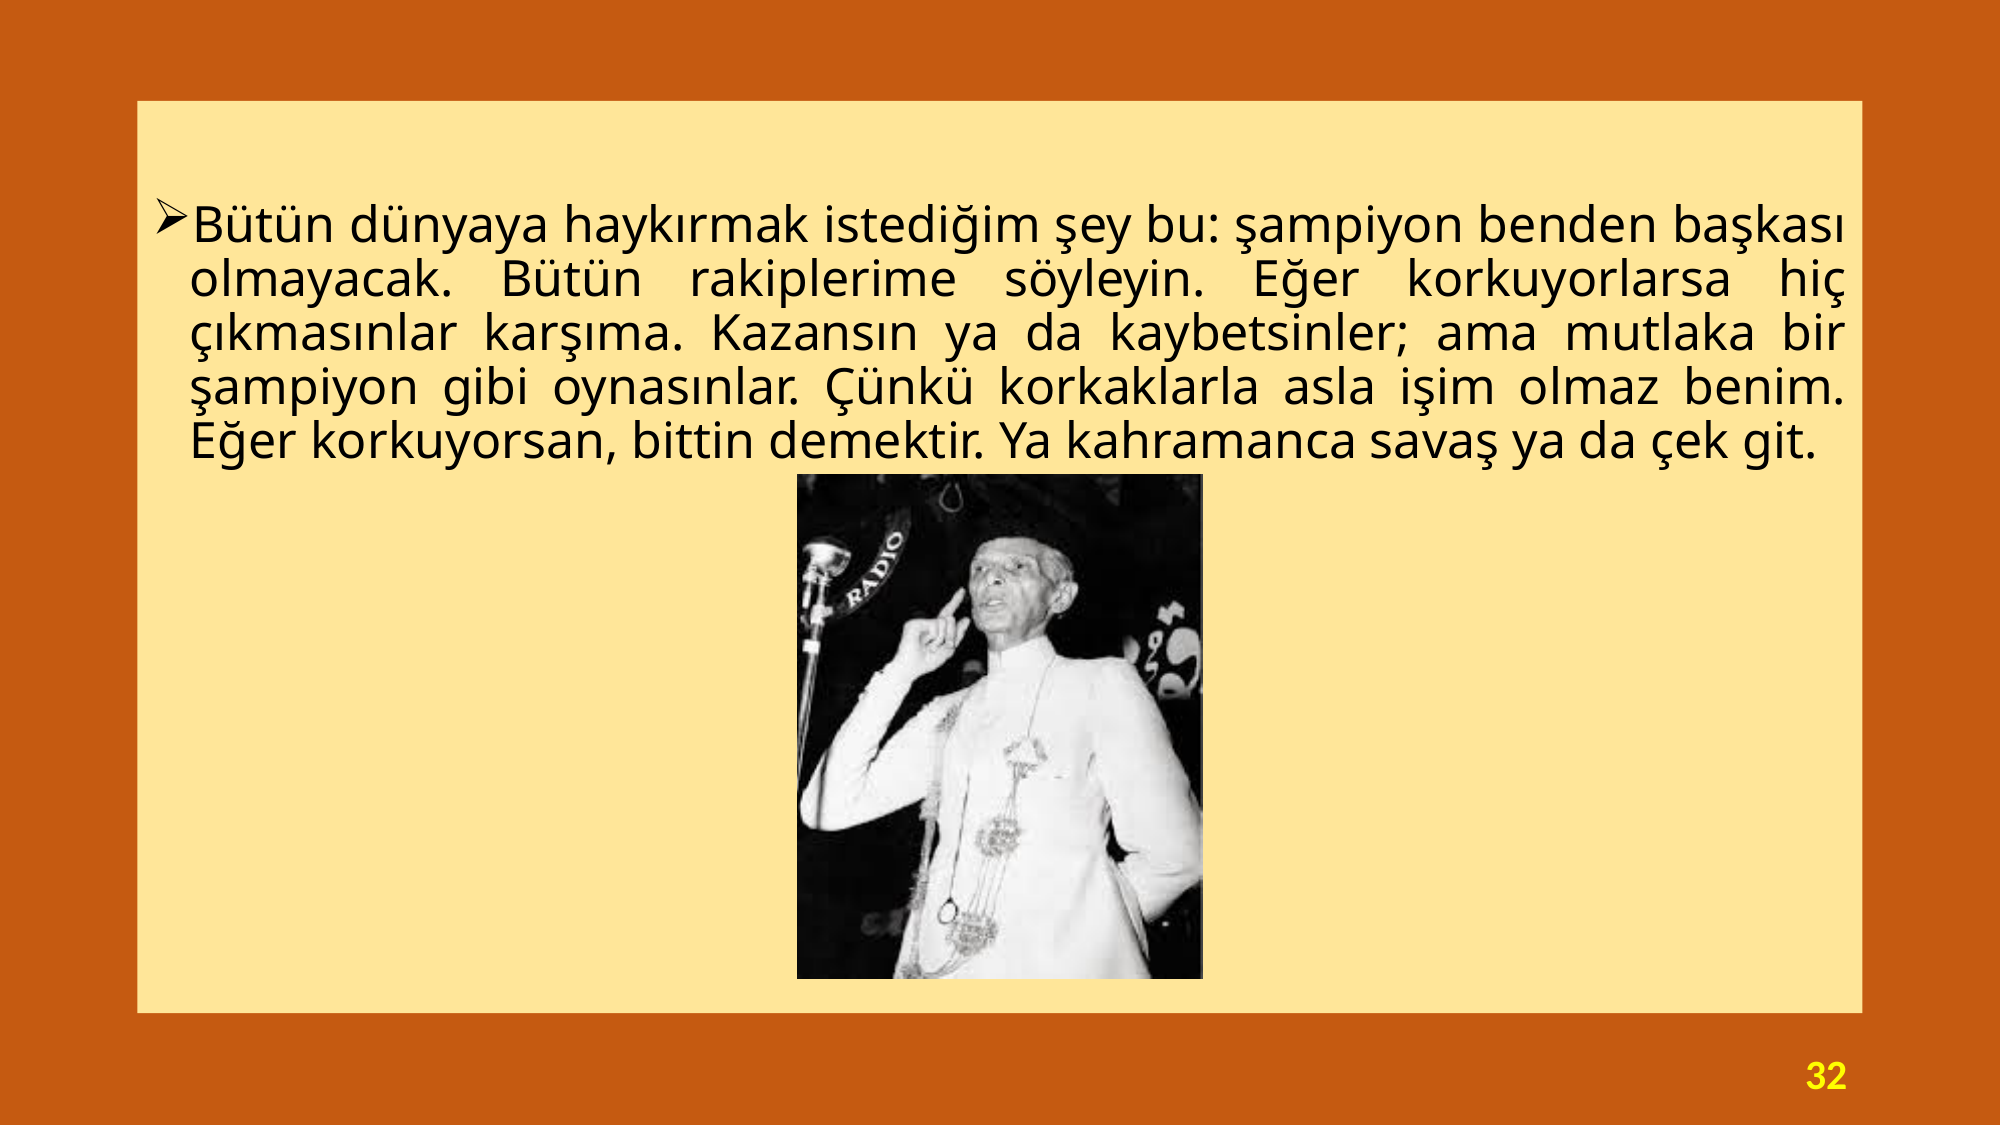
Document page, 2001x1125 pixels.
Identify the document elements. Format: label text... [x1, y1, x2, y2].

list Bütün dünyaya haykırmak istediğim şey bu: şampiyon benden başkası olmayacak. Bütün rakiplerime söyleyin. Eğer korkuyorlarsa hiç çıkmasınlar karşıma. Kazansın ya da kaybetsinler; ama mutlaka bir şampiyon gibi oynasınlar. Çünkü korkaklarla asla işim olmaz benim. Eğer korkuyorsan, bittin demektir. Ya kahramanca savaş ya da çek git. [137, 100, 1863, 1014]
picture [797, 474, 1203, 980]
slide_number 32 [1412, 1042, 1863, 1103]
